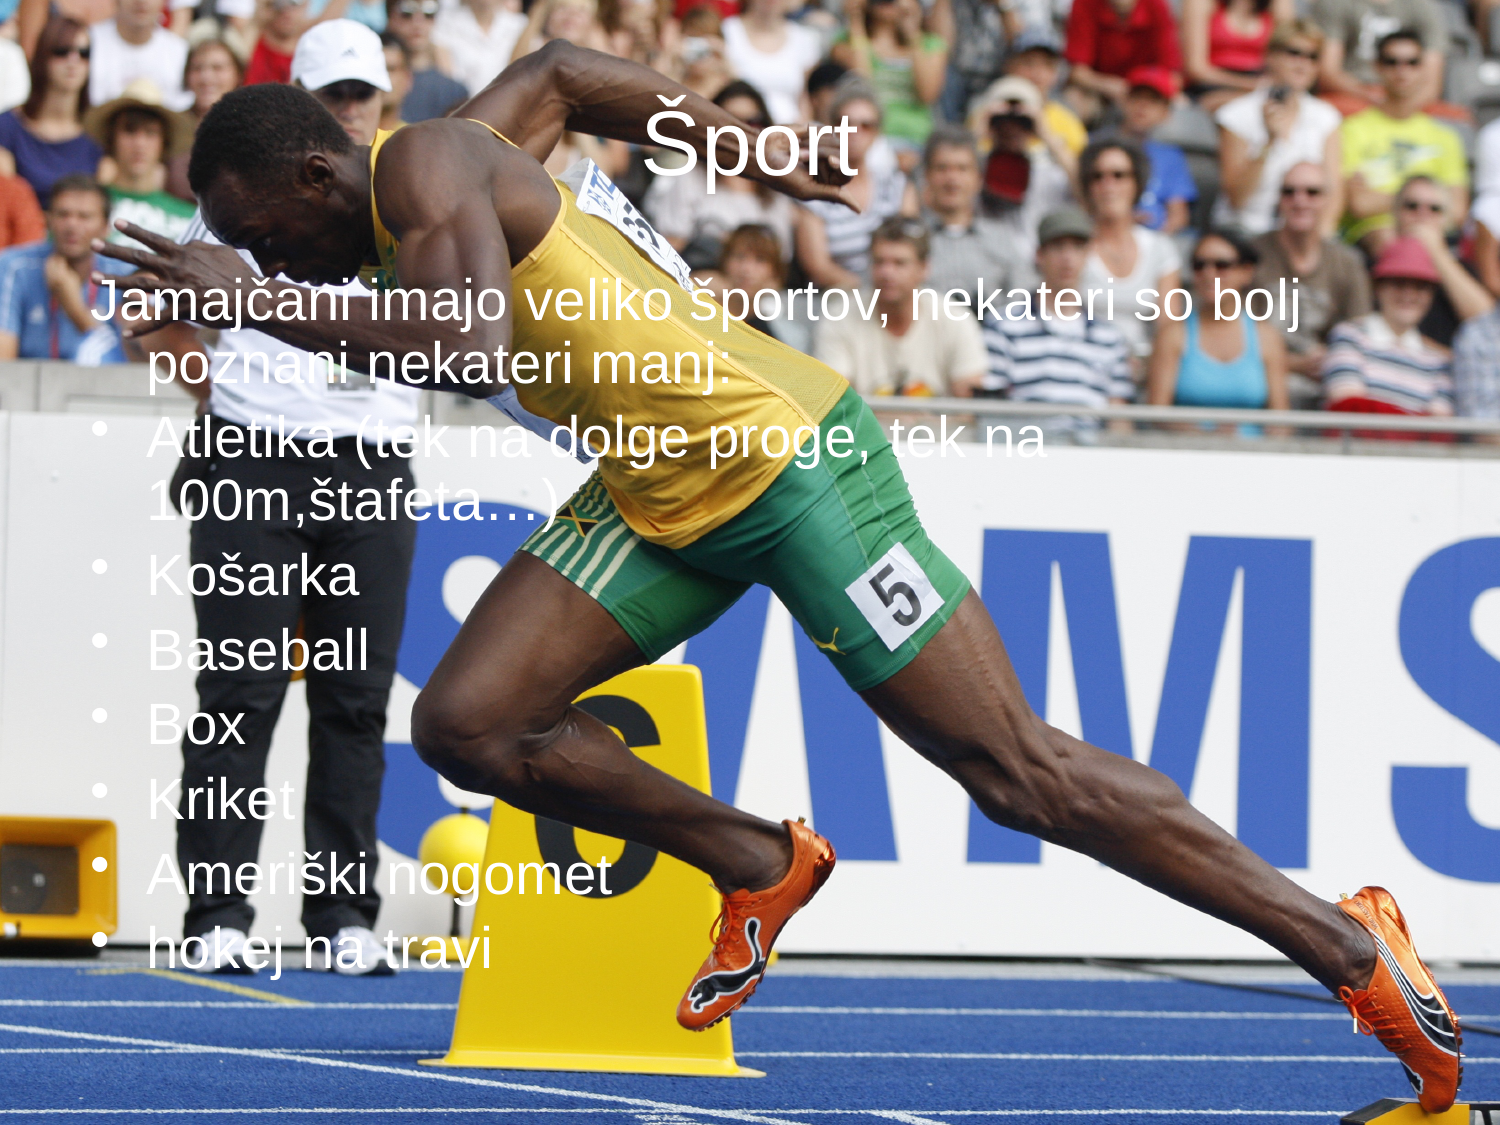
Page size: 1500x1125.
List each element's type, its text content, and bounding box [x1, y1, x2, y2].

list Jamajčani imajo veliko športov, nekateri so bolj poznani nekateri manj: Atletika (tek na dolge proge, tek na 100m,štafeta…) Košarka Baseball Box Kriket Ameriški nogomet hokej na travi [75, 262, 1388, 1038]
title Šport [75, 45, 1425, 233]
picture [0, 0, 1500, 1125]
